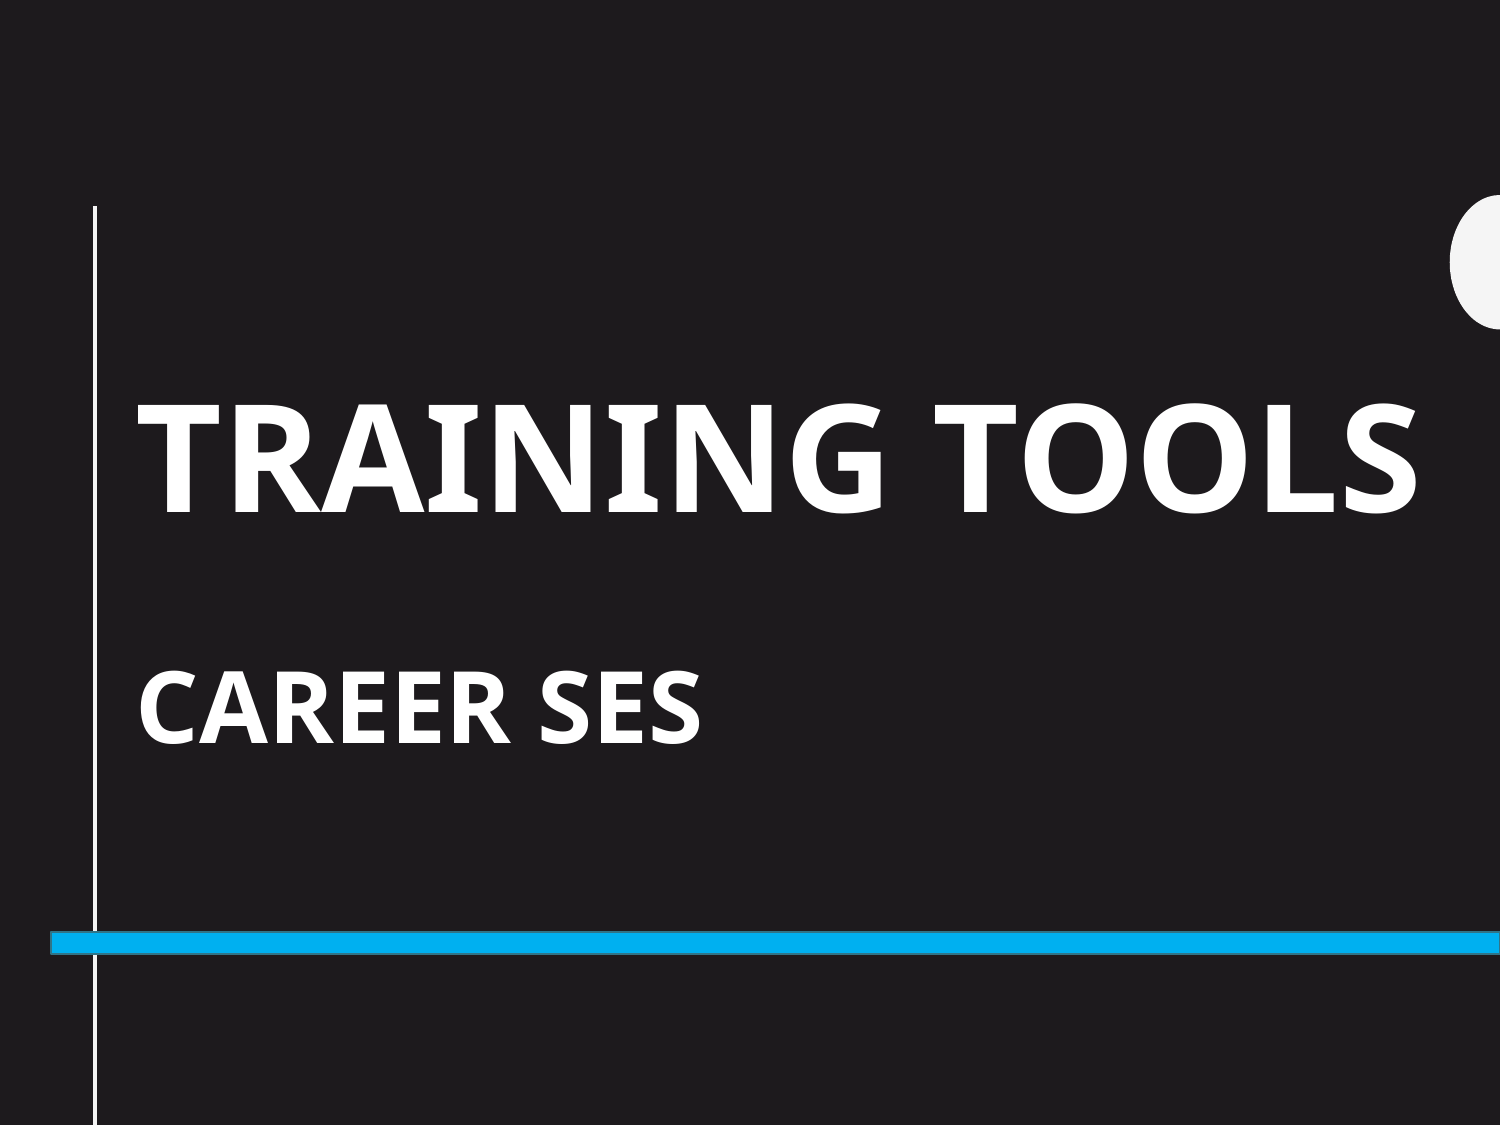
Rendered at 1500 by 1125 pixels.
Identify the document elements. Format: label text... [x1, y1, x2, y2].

title Training Tools Career SES [120, 424, 1500, 875]
text_box [50, 931, 1500, 955]
